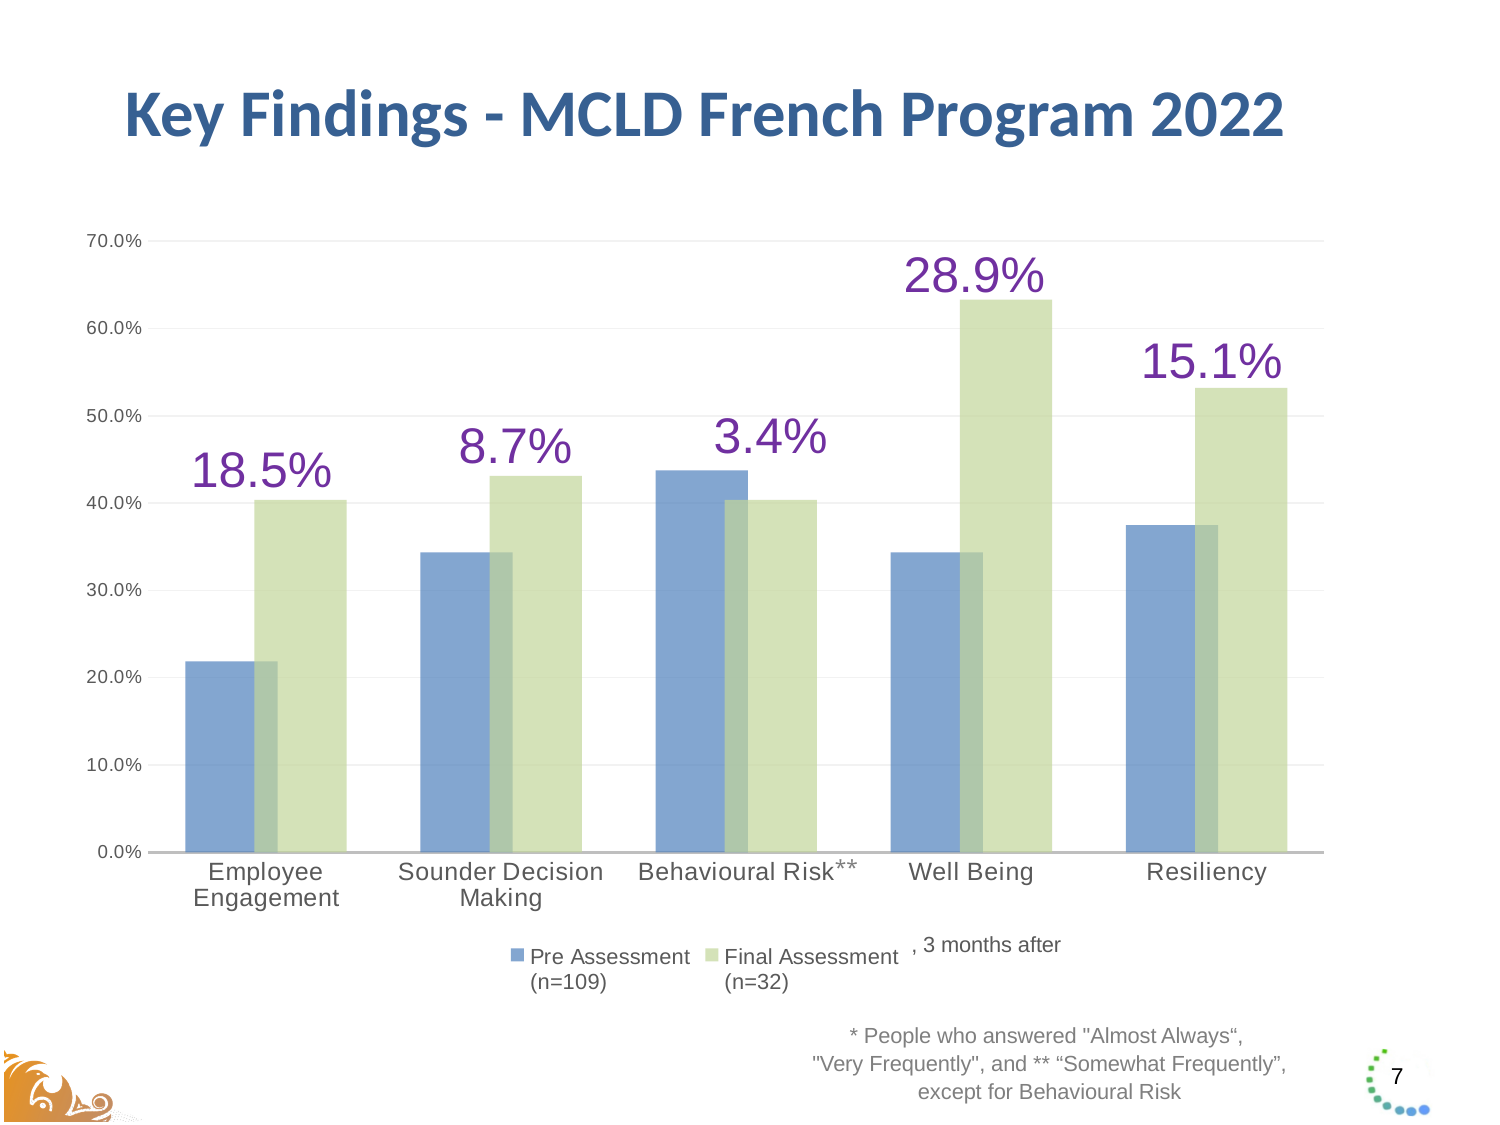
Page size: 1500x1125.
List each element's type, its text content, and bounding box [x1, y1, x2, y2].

picture [4, 1044, 148, 1124]
picture [1363, 1047, 1435, 1117]
text_box * People who answered "Almost Always“, "Very Frequently", and ** “Somewhat Frequently”, except for Behavioural Risk [787, 1012, 1313, 1111]
title Key Findings - MCLD French Program 2022 [62, 62, 1350, 188]
chart [60, 214, 1353, 1001]
